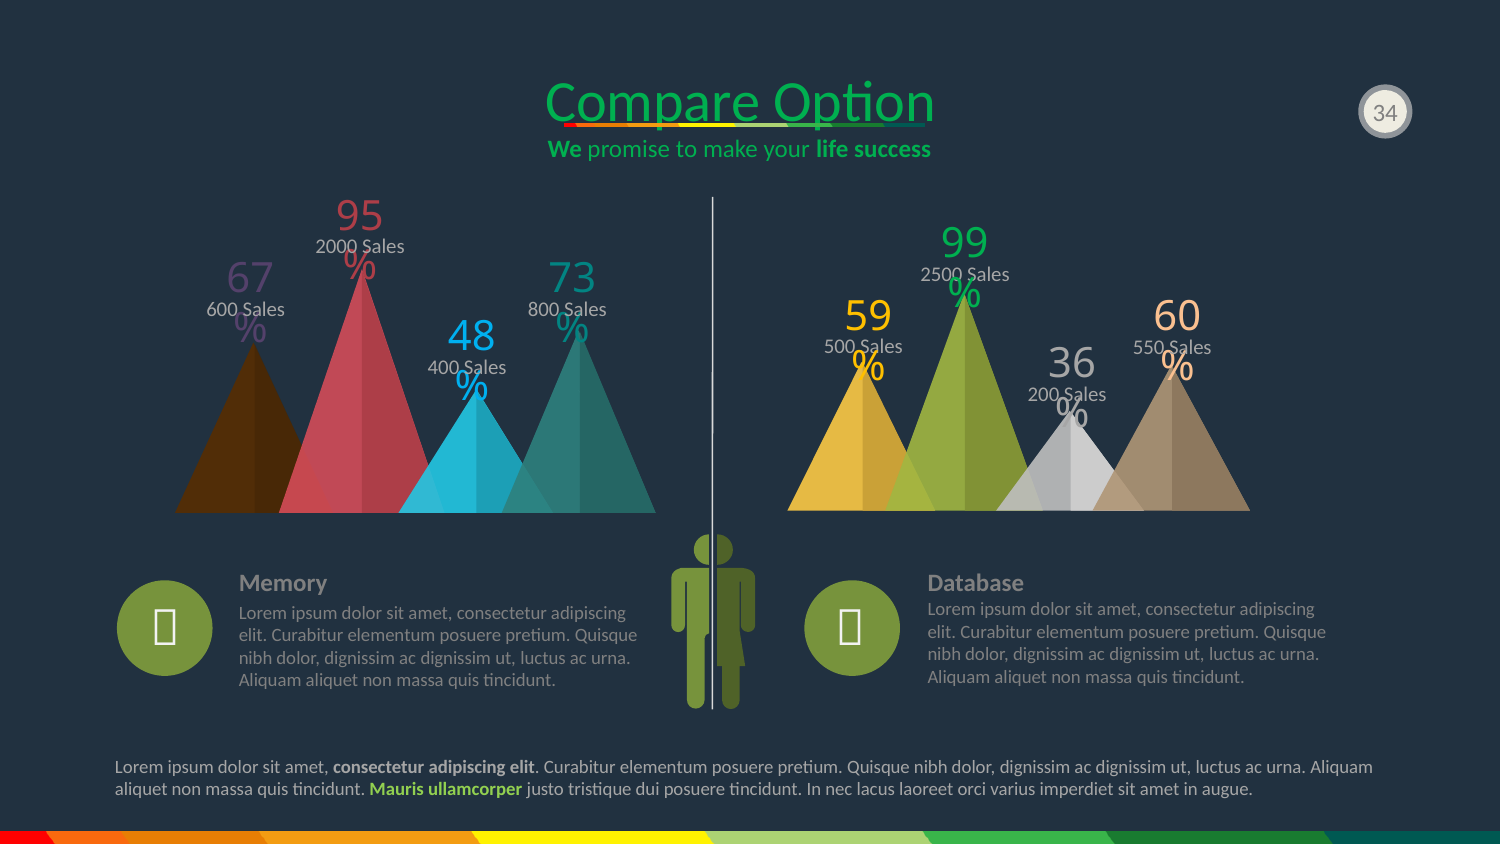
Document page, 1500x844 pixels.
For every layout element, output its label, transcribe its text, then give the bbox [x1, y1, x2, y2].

text_box Lorem ipsum dolor sit amet, consectetur adipiscing elit. Curabitur elementum posuere pretium. Quisque nibh dolor, dignissim ac dignissim ut, luctus ac urna. Aliquam aliquet non massa quis tincidunt. Mauris ullamcorper justo tristique dui posuere tincidunt. In nec lacus laoreet orci varius imperdiet sit amet in augue. [99, 746, 1412, 822]
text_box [804, 580, 901, 677]
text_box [670, 534, 756, 710]
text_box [174, 342, 273, 514]
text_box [884, 403, 1043, 511]
text_box Memory Lorem ipsum dolor sit amet, consectetur adipiscing elit. Curabitur elementum posuere pretium. Quisque nibh dolor, dignissim ac dignissim ut, luctus ac urna. Aliquam aliquet non massa quis tincidunt. [223, 630, 663, 706]
picture [0, 0, 1500, 844]
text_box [190, 180, 651, 397]
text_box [116, 580, 213, 677]
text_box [1358, 84, 1413, 139]
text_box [278, 404, 393, 514]
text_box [787, 463, 879, 511]
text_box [501, 393, 656, 451]
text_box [501, 463, 656, 514]
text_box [818, 207, 1228, 395]
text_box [995, 410, 1087, 511]
text_box Database Lorem ipsum dolor sit amet, consectetur adipiscing elit. Curabitur elementum posuere pretium. Quisque nibh dolor, dignissim ac dignissim ut, luctus ac urna. Aliquam aliquet non massa quis tincidunt. [912, 630, 1350, 706]
text_box Compare Option [96, 59, 1385, 124]
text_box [1092, 364, 1251, 511]
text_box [398, 404, 496, 514]
subtitle We promise to make your life success [91, 124, 1388, 630]
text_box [787, 361, 879, 451]
